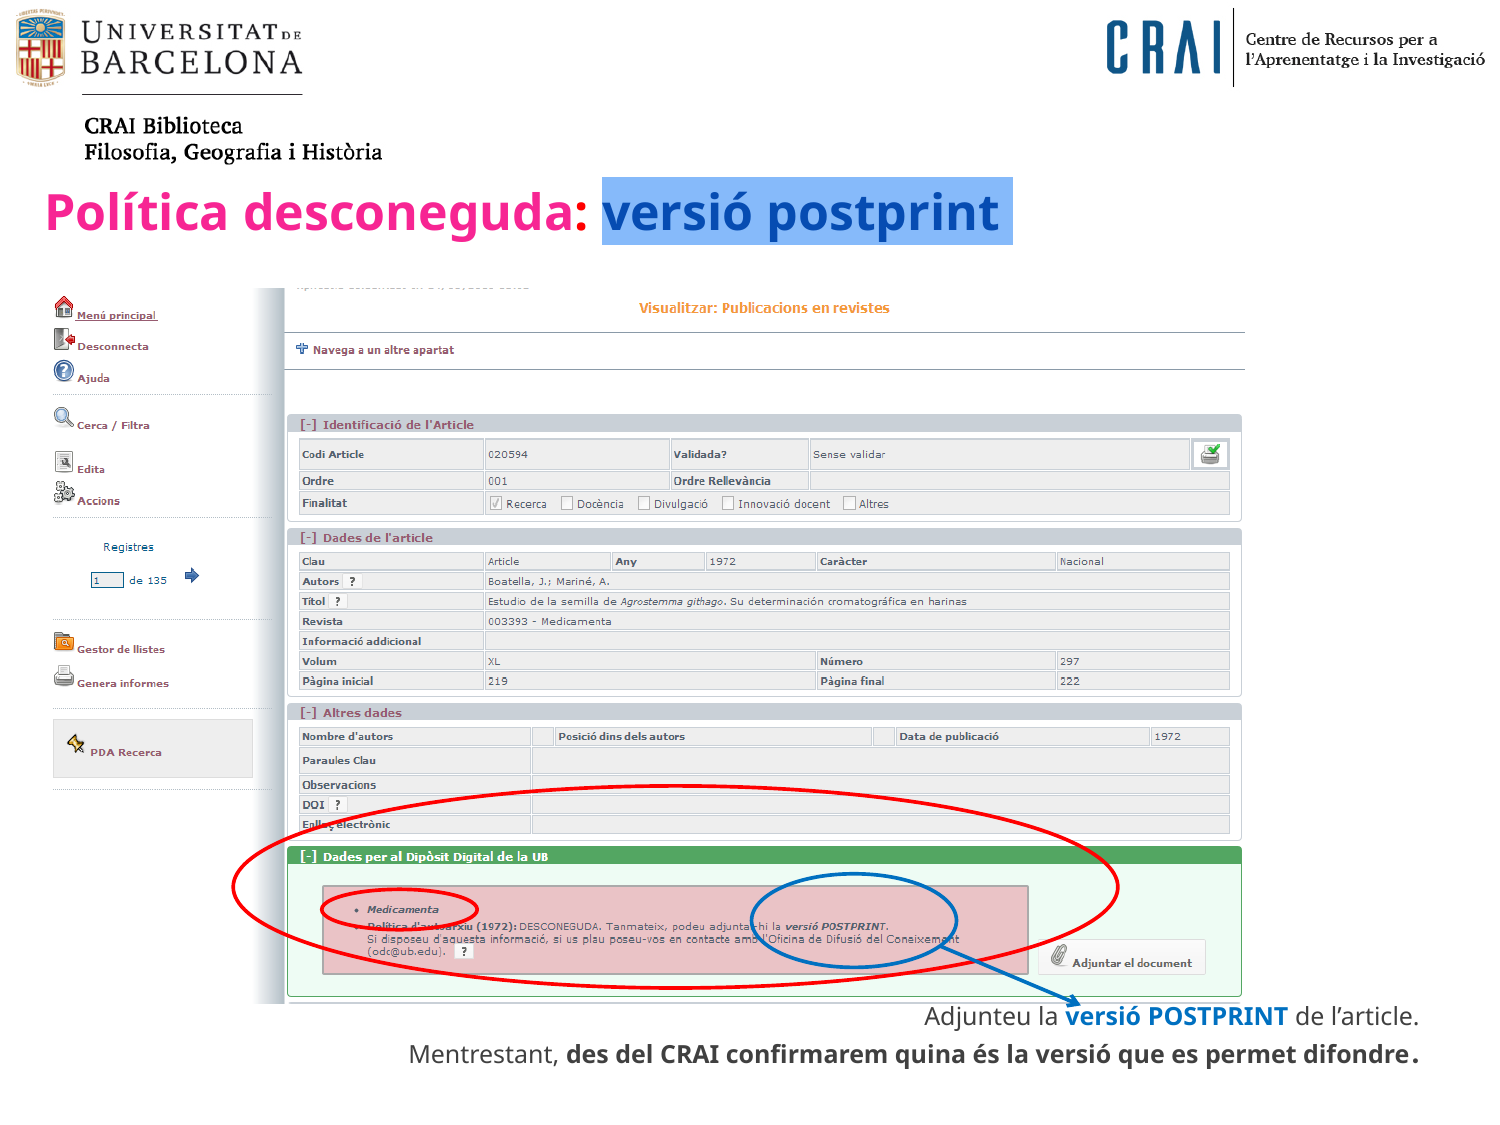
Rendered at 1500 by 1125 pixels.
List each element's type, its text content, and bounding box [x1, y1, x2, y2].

text_box Adjunteu la versió POSTPRINT de l’article. Mentrestant, des del CRAI confirmarem quina és la versió que es permet difondre. [163, 993, 1435, 1078]
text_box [940, 946, 1081, 1006]
title Política desconeguda: versió postprint [29, 179, 1380, 280]
picture [50, 288, 1247, 1004]
picture [0, 1, 1500, 209]
